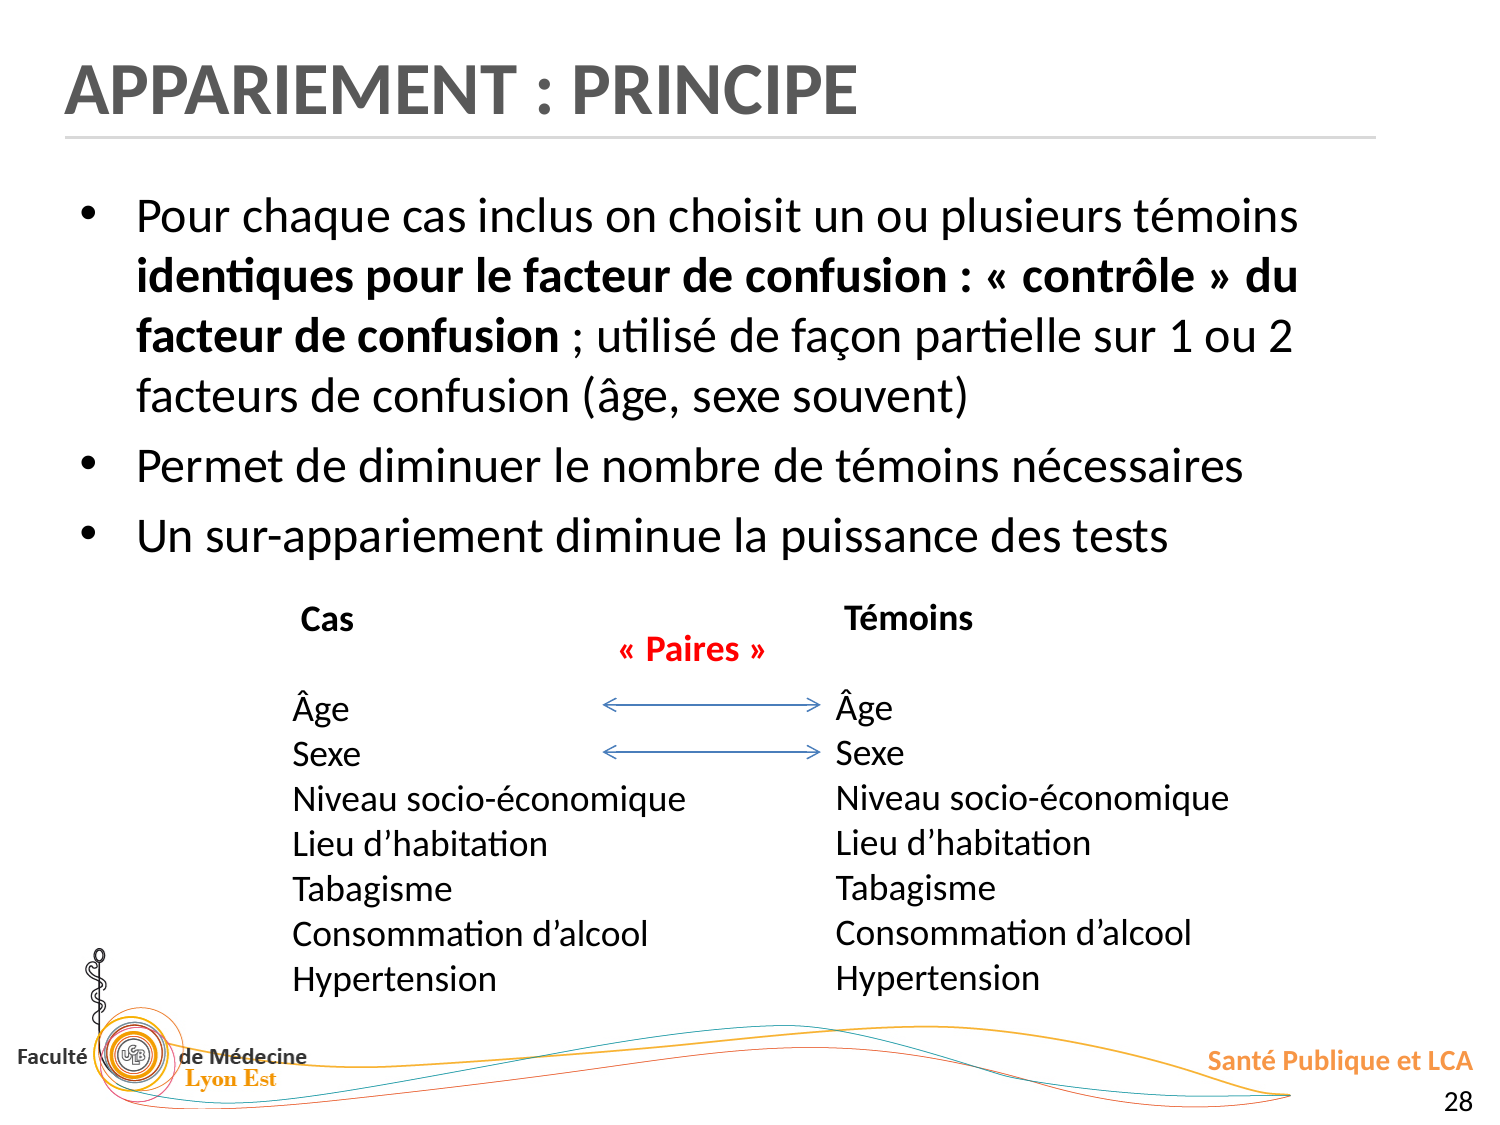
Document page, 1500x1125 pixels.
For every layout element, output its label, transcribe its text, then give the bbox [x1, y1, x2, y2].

text_box Pour chaque cas inclus on choisit un ou plusieurs témoins identiques pour le facteur de confusion : « contrôle » du facteur de confusion ; utilisé de façon partielle sur 1 ou 2 facteurs de confusion (âge, sexe souvent) Permet de diminuer le nombre de témoins nécessaires Un sur-appariement diminue la puissance des tests [64, 174, 1447, 1068]
picture [17, 948, 1139, 1109]
text_box Cas Âge Sexe Niveau socio-économique Lieu d’habitation Tabagisme Consommation d’alcool Hypertension [277, 586, 739, 1052]
text_box « Paires » [602, 617, 815, 677]
title APPARIEMENT : PRINCIPE [49, 19, 1400, 149]
text_box Santé Publique et LCA 28 [1139, 1034, 1489, 1118]
text_box Témoins Âge Sexe Niveau socio-économique Lieu d’habitation Tabagisme Consommation d’alcool Hypertension [820, 585, 1282, 1051]
